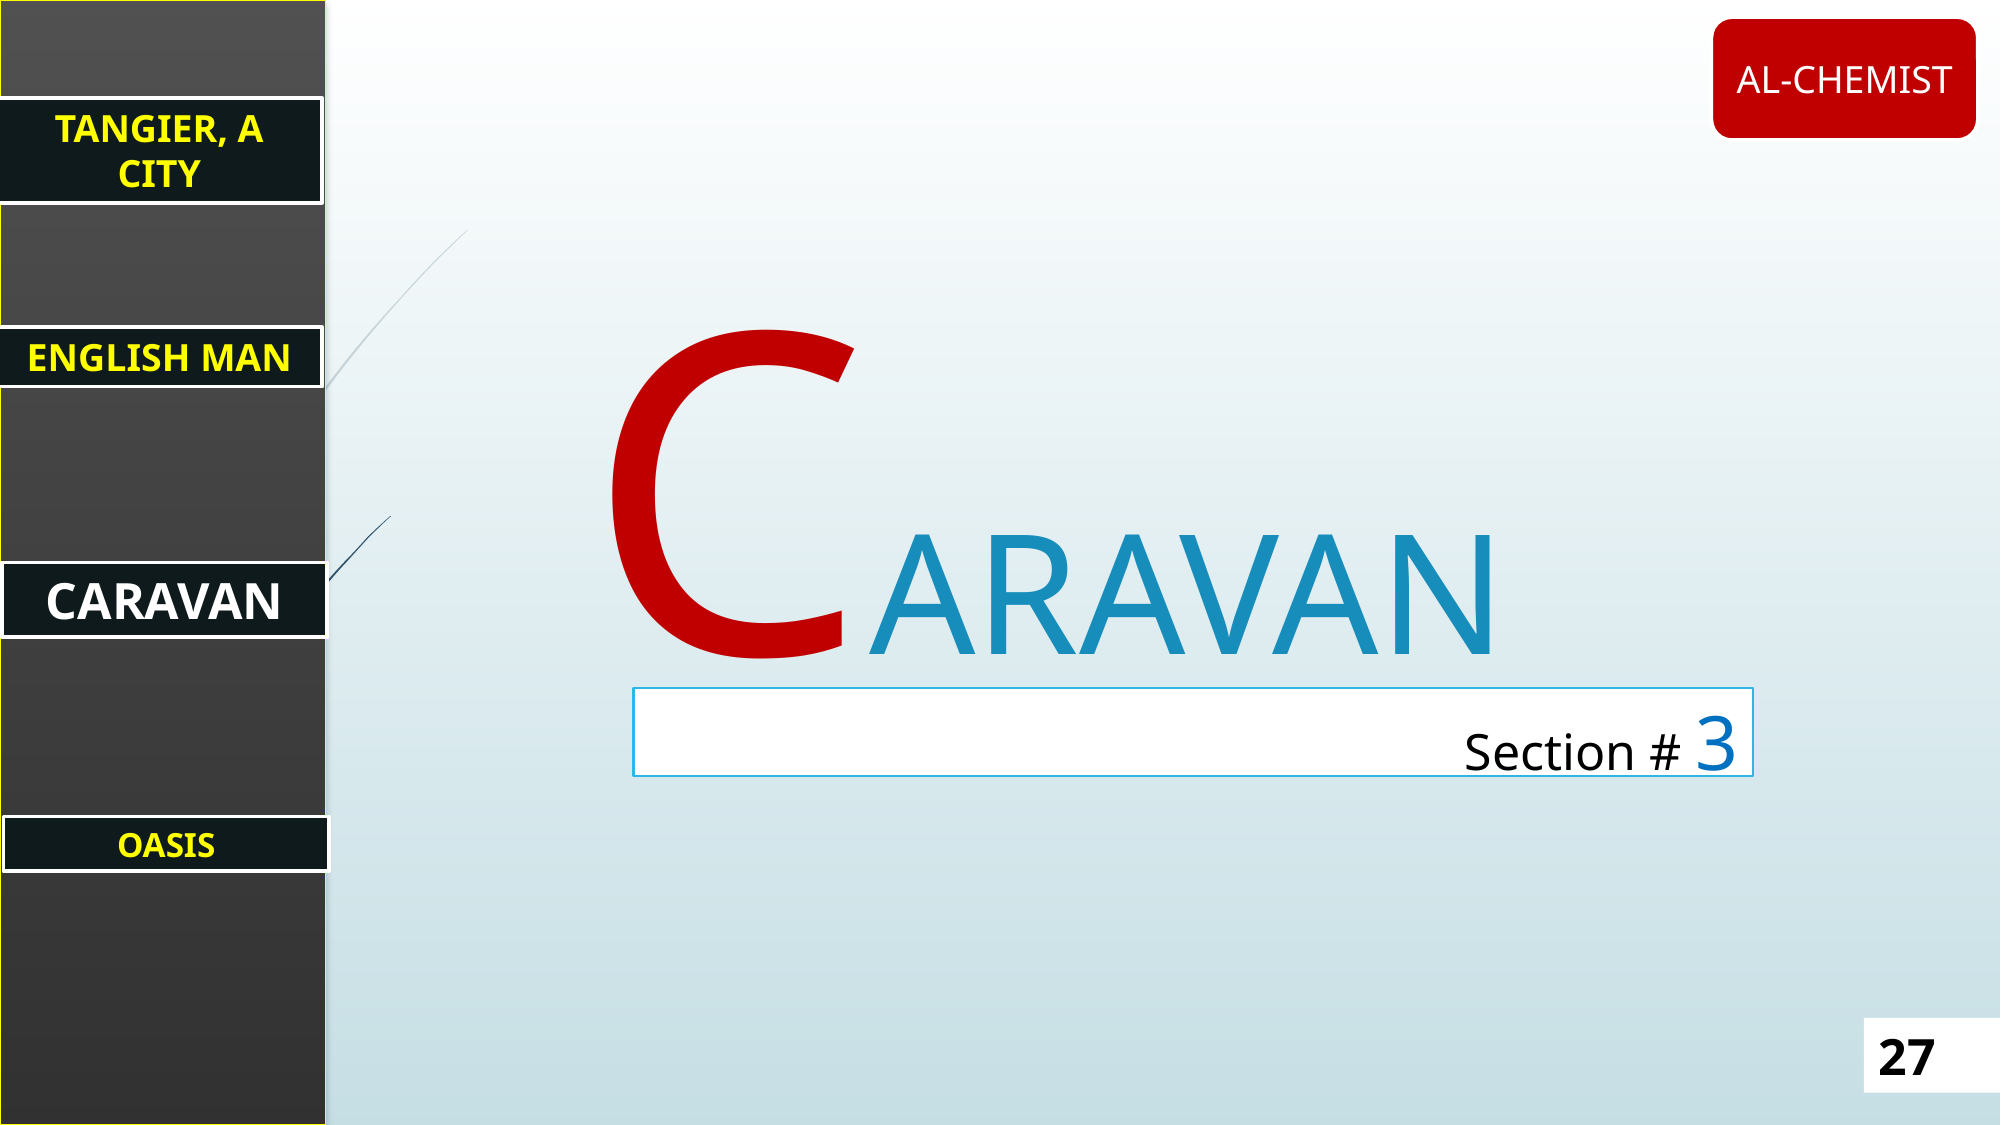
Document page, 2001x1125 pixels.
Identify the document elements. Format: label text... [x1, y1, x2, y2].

text_box 27 [1863, 1017, 2000, 1093]
subtitle Section # 3 [632, 687, 1754, 777]
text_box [0, 0, 330, 1125]
title CARAVAN [570, 199, 2000, 812]
text_box AL-CHEMIST [1709, 15, 1980, 142]
